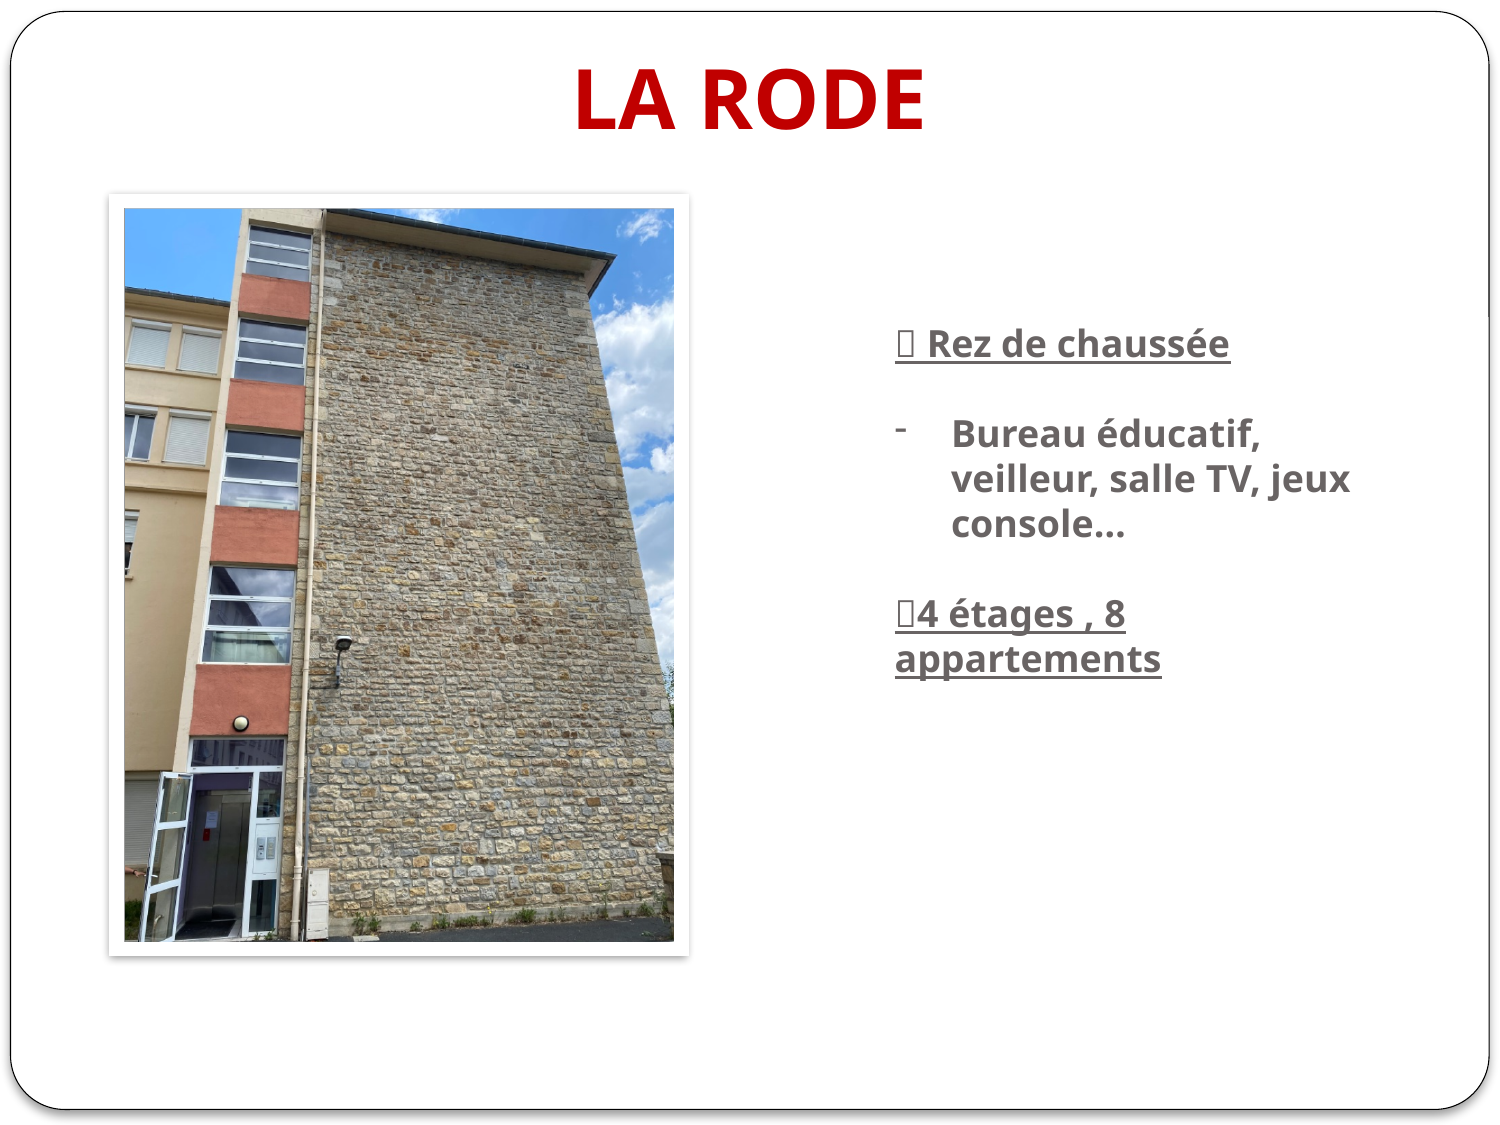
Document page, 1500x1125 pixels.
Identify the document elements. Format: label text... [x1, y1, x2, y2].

picture [125, 209, 674, 299]
picture [125, 851, 674, 941]
text_box  Rez de chaussée Bureau éducatif, veilleur, salle TV, jeux console… 4 étages , 8 appartements [879, 515, 1376, 741]
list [31, 299, 766, 851]
title LA RODE [112, 30, 1388, 161]
